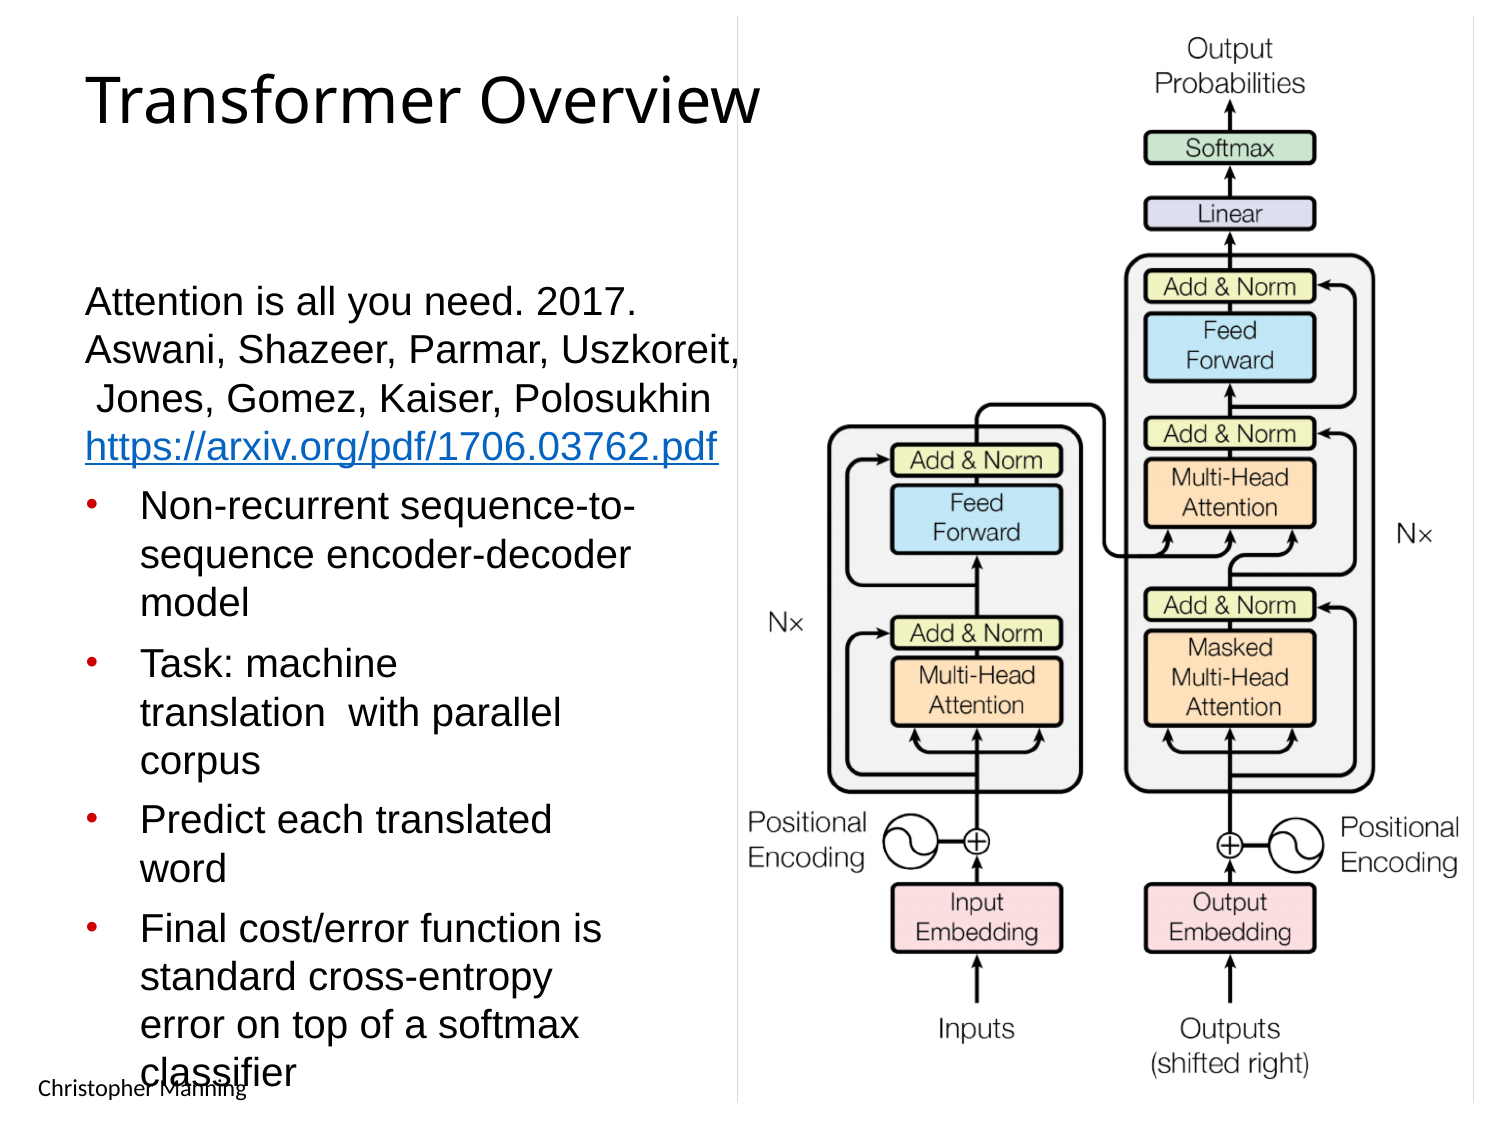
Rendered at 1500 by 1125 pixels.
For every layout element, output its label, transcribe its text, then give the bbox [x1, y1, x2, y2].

text_box Christopher Manning [23, 1064, 262, 1109]
title Transformer Overview [83, 1, 857, 192]
text_box [737, 16, 1474, 1104]
text_box Attention is all you need. 2017. Aswani, Shazeer, Parmar, Uszkoreit, Jones, Gomez, Kaiser, Polosukhin https://arxiv.org/pdf/1706.03762.pdf Non-recurrent sequence-to- sequence encoder-decoder model Task: machine translation with parallel corpus Predict each translated word Final cost/error function is standard cross-entropy error on top of a softmax classifier This and related figures from paper ⇑ [83, 273, 750, 1125]
